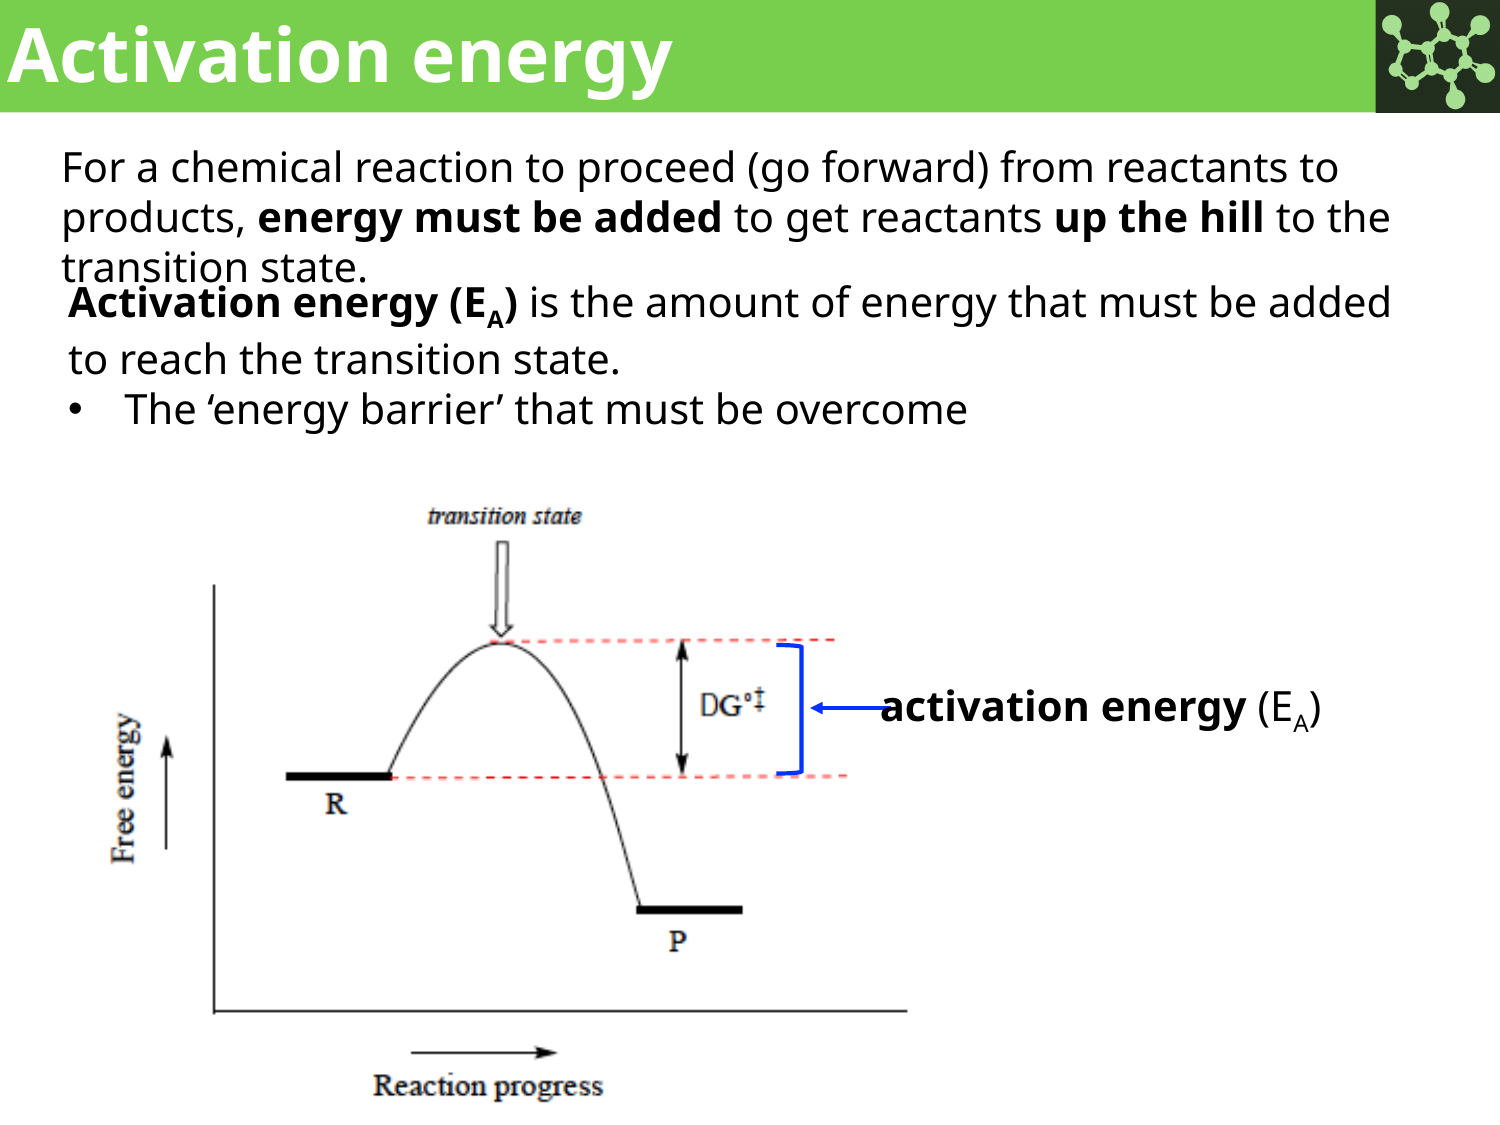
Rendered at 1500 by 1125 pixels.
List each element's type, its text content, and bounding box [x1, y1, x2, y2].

text_box For a chemical reaction to proceed (go forward) from reactants to products, energy must be added to get reactants up the hill to the transition state. [46, 133, 1462, 299]
picture [78, 485, 935, 1117]
text_box [0, 0, 1375, 113]
text_box activation energy (EA) [935, 672, 1337, 745]
picture [1375, 0, 1500, 113]
text_box Activation energy [0, 0, 689, 105]
text_box Activation energy (EA) is the amount of energy that must be added to reach the transition state. The ‘energy barrier’ that must be overcome [53, 268, 1422, 441]
